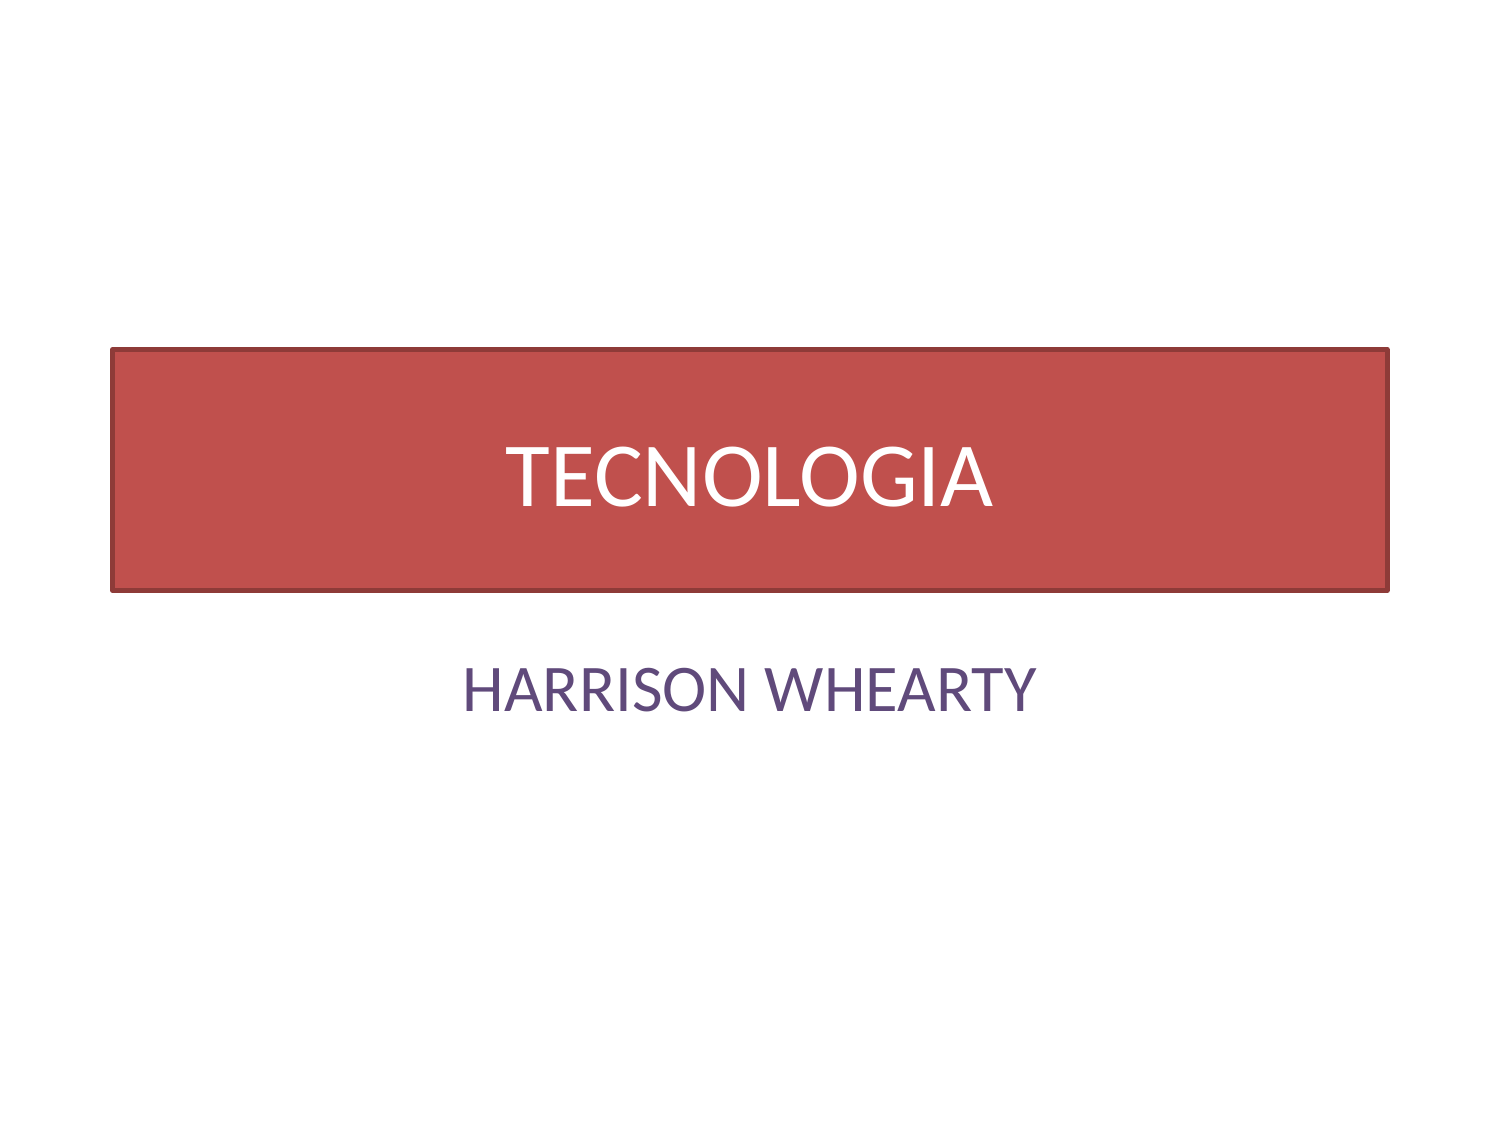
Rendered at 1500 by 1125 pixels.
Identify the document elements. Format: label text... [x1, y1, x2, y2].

title TECNOLOGIA [110, 347, 1390, 593]
subtitle HARRISON WHEARTY [225, 637, 1275, 925]
